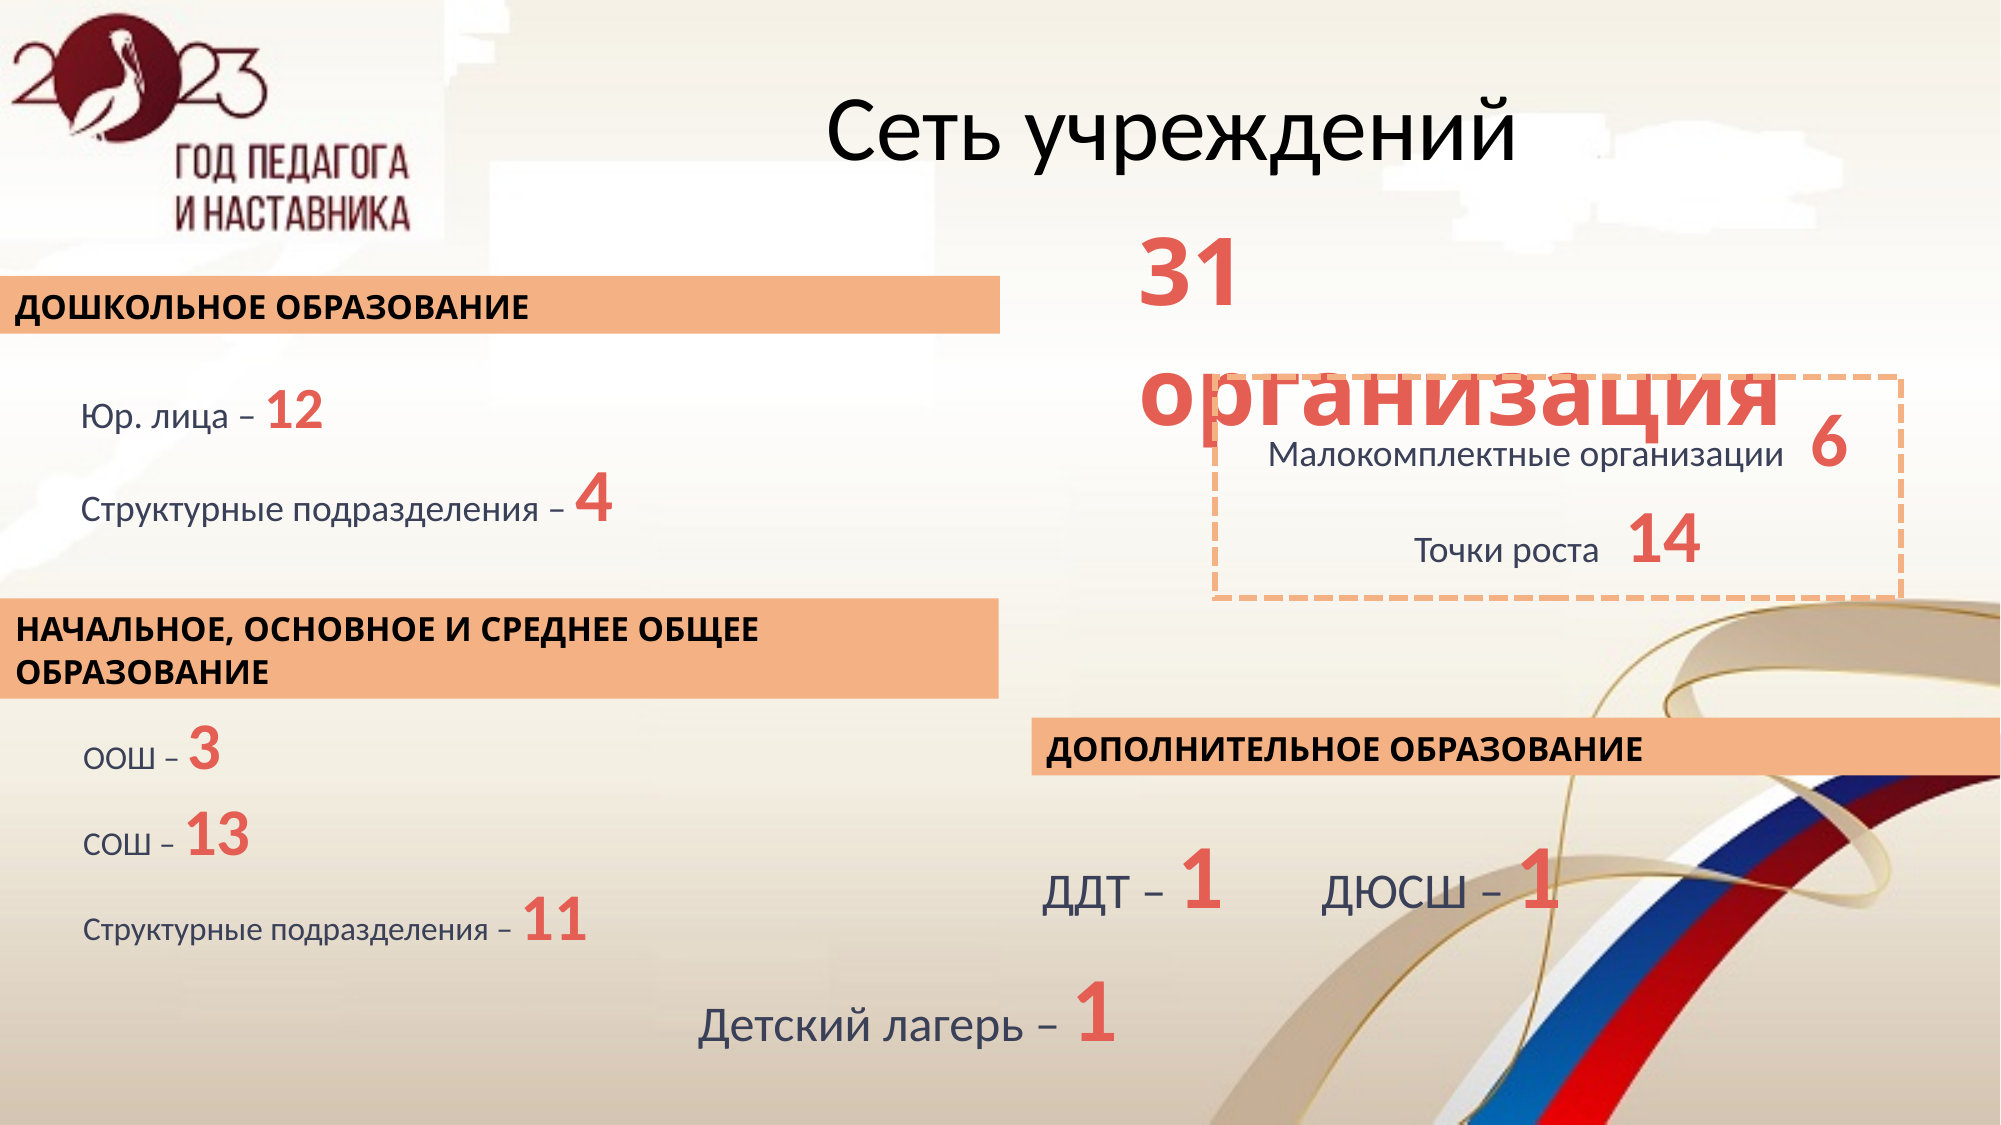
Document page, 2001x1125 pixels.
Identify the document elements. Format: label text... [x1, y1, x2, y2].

text_box ДЮСШ – 1 [1306, 802, 1626, 935]
text_box Детский лагерь – 1 [682, 934, 1153, 1068]
text_box Сеть учреждений [648, 51, 1720, 193]
text_box ООШ – 3 СОШ – 13 Структурные подразделения – 11 [68, 689, 660, 988]
text_box Юр. лица – 12 Структурные подразделения – 4 [65, 357, 1000, 592]
text_box ДОПОЛНИТЕЛЬНОЕ ОБРАЗОВАНИЕ [1031, 717, 2000, 776]
text_box 31 организация [1123, 196, 1862, 337]
text_box Малокомплектные организации 6 Точки роста 14 [1214, 377, 1901, 599]
text_box ДДТ – 1 [1027, 802, 1279, 935]
picture [0, 0, 2001, 1125]
text_box НАЧАЛЬНОЕ, ОСНОВНОЕ И СРЕДНЕЕ ОБЩЕЕ ОБРАЗОВАНИЕ [0, 598, 999, 699]
text_box ДОШКОЛЬНОЕ ОБРАЗОВАНИЕ [0, 275, 1000, 334]
